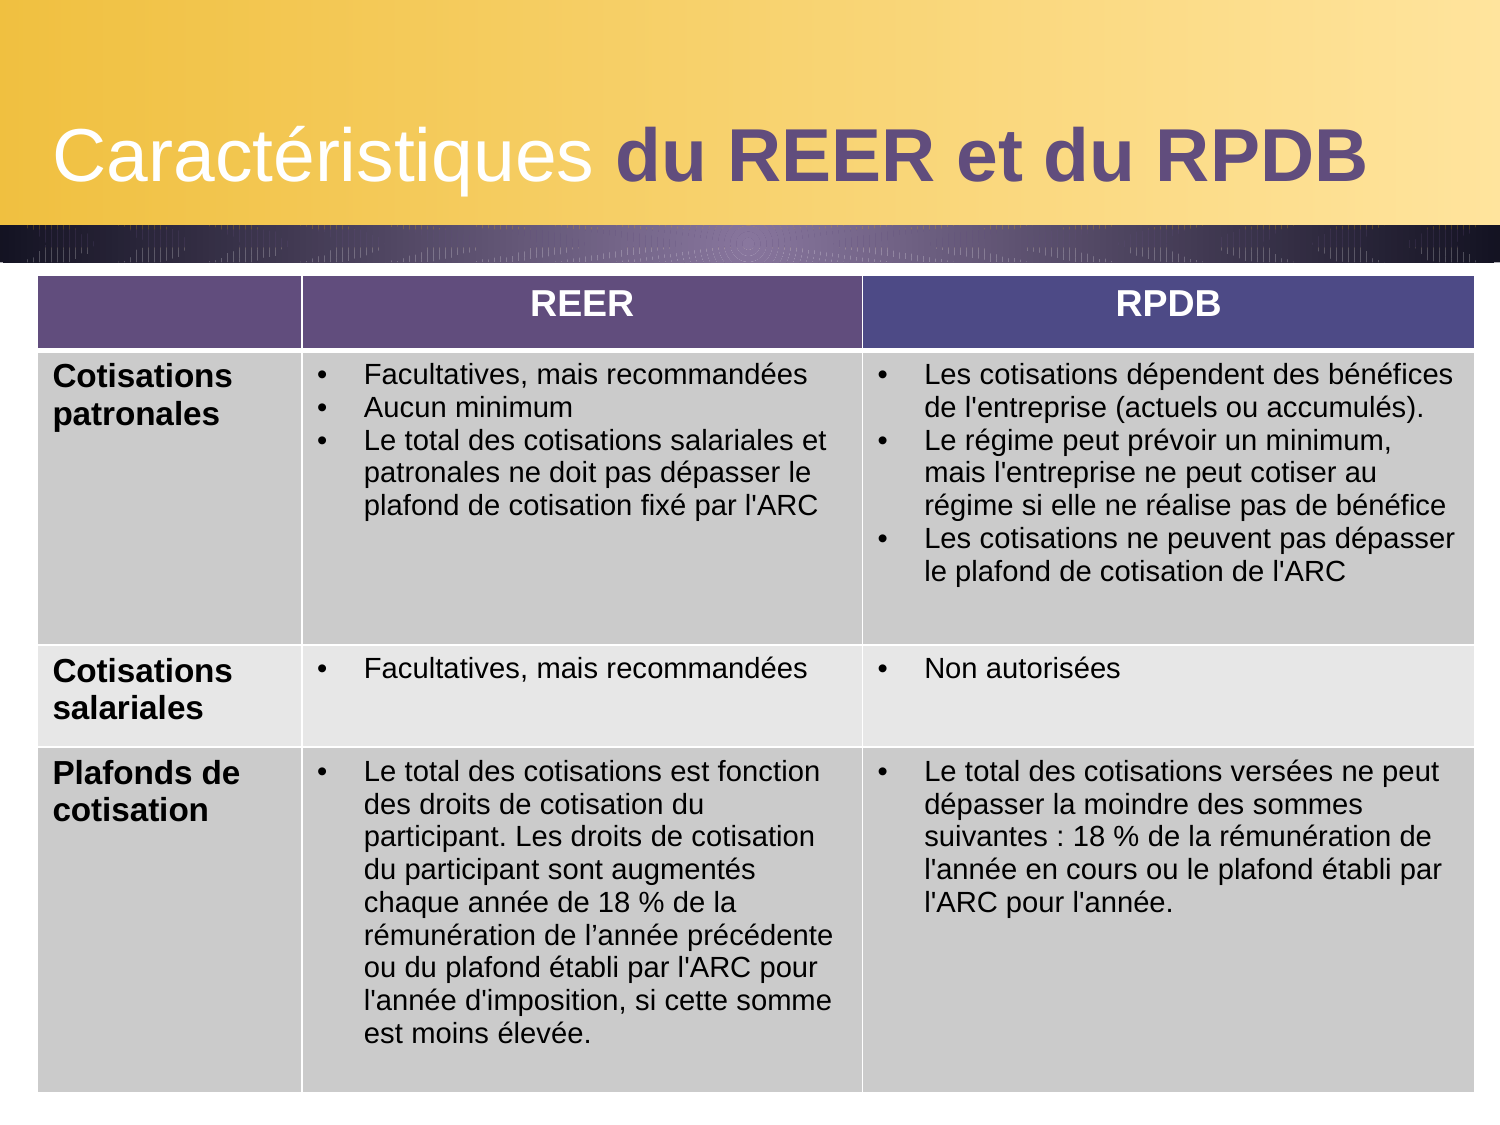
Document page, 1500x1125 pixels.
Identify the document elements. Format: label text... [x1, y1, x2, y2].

title Caractéristiques du REER et du RPDB [37, 0, 1475, 204]
table_cell Les cotisations dépendent des bénéfices de l'entreprise (actuels ou accumulés). Le régime peut prévoir un minimum, mais l'entreprise ne peut cotiser au régime si elle ne réalise pas de bénéfice Les cotisations ne peuvent pas dépasser le plafond de cotisation de l'ARC [863, 353, 1474, 644]
text_box [0, 224, 1500, 263]
table_cell Cotisations patronales [38, 353, 301, 644]
table_cell Non autorisées [863, 646, 1474, 746]
text_box [0, 0, 1500, 224]
table_cell Le total des cotisations versées ne peut dépasser la moindre des sommes suivantes : 18 % de la rémunération de l'année en cours ou le plafond établi par l'ARC pour l'année. [863, 748, 1474, 1092]
table_header RPDB [863, 276, 1474, 348]
table_cell Plafonds de cotisation [38, 748, 301, 1092]
table_cell Le total des cotisations est fonction des droits de cotisation du participant. Les droits de cotisation du participant sont augmentés chaque année de 18 % de la rémunération de l’année précédente ou du plafond établi par l'ARC pour l'année d'imposition, si cette somme est moins élevée. [303, 748, 862, 1092]
table_header [38, 276, 301, 348]
table_cell Facultatives, mais recommandées [303, 646, 862, 746]
table_cell Facultatives, mais recommandées Aucun minimum Le total des cotisations salariales et patronales ne doit pas dépasser le plafond de cotisation fixé par l'ARC [303, 353, 862, 644]
text_box [0, 263, 1500, 1125]
table_header REER [303, 276, 862, 348]
table_cell Cotisations salariales [38, 646, 301, 746]
